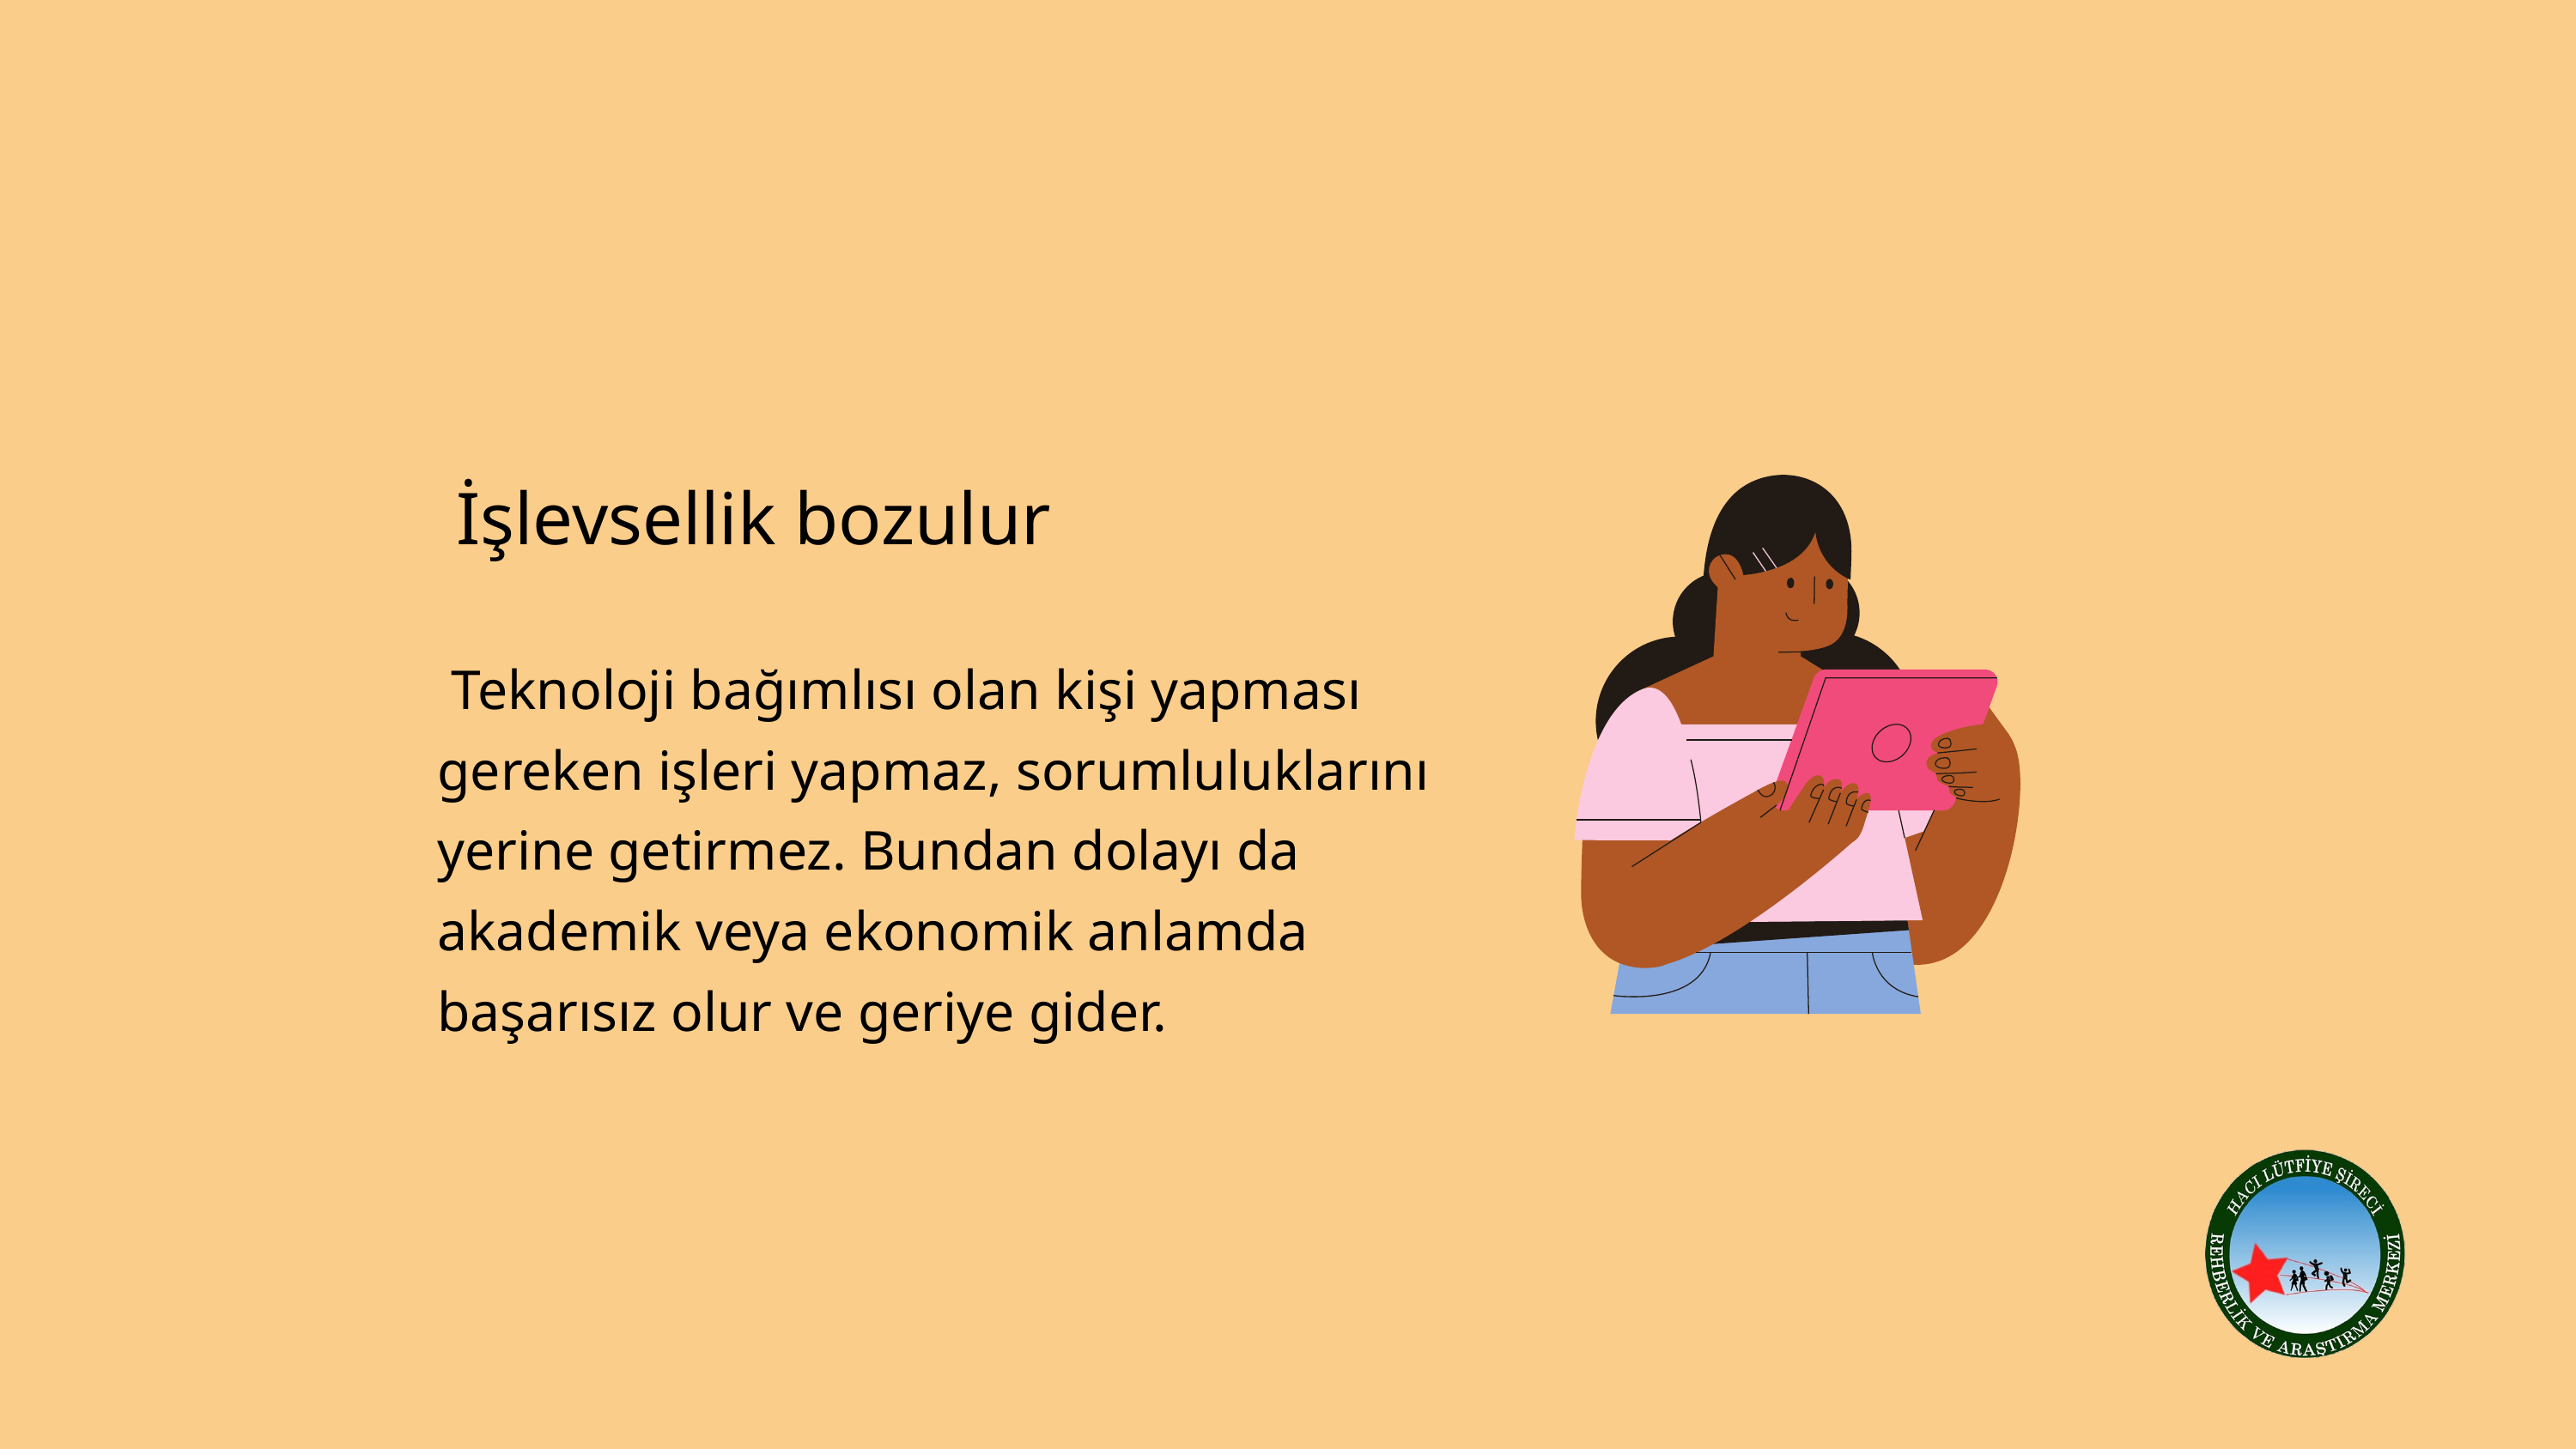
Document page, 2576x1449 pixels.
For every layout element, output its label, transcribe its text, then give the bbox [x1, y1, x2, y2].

picture [1561, 470, 2021, 1015]
picture [2195, 1149, 2406, 1365]
text_box İşlevsellik bozulur Teknoloji bağımlısı olan kişi yapması gereken işleri yapmaz, sorumluluklarını yerine getirmez. Bundan dolayı da akademik veya ekonomik anlamda başarısız olur ve geriye gider. [437, 452, 1443, 1042]
